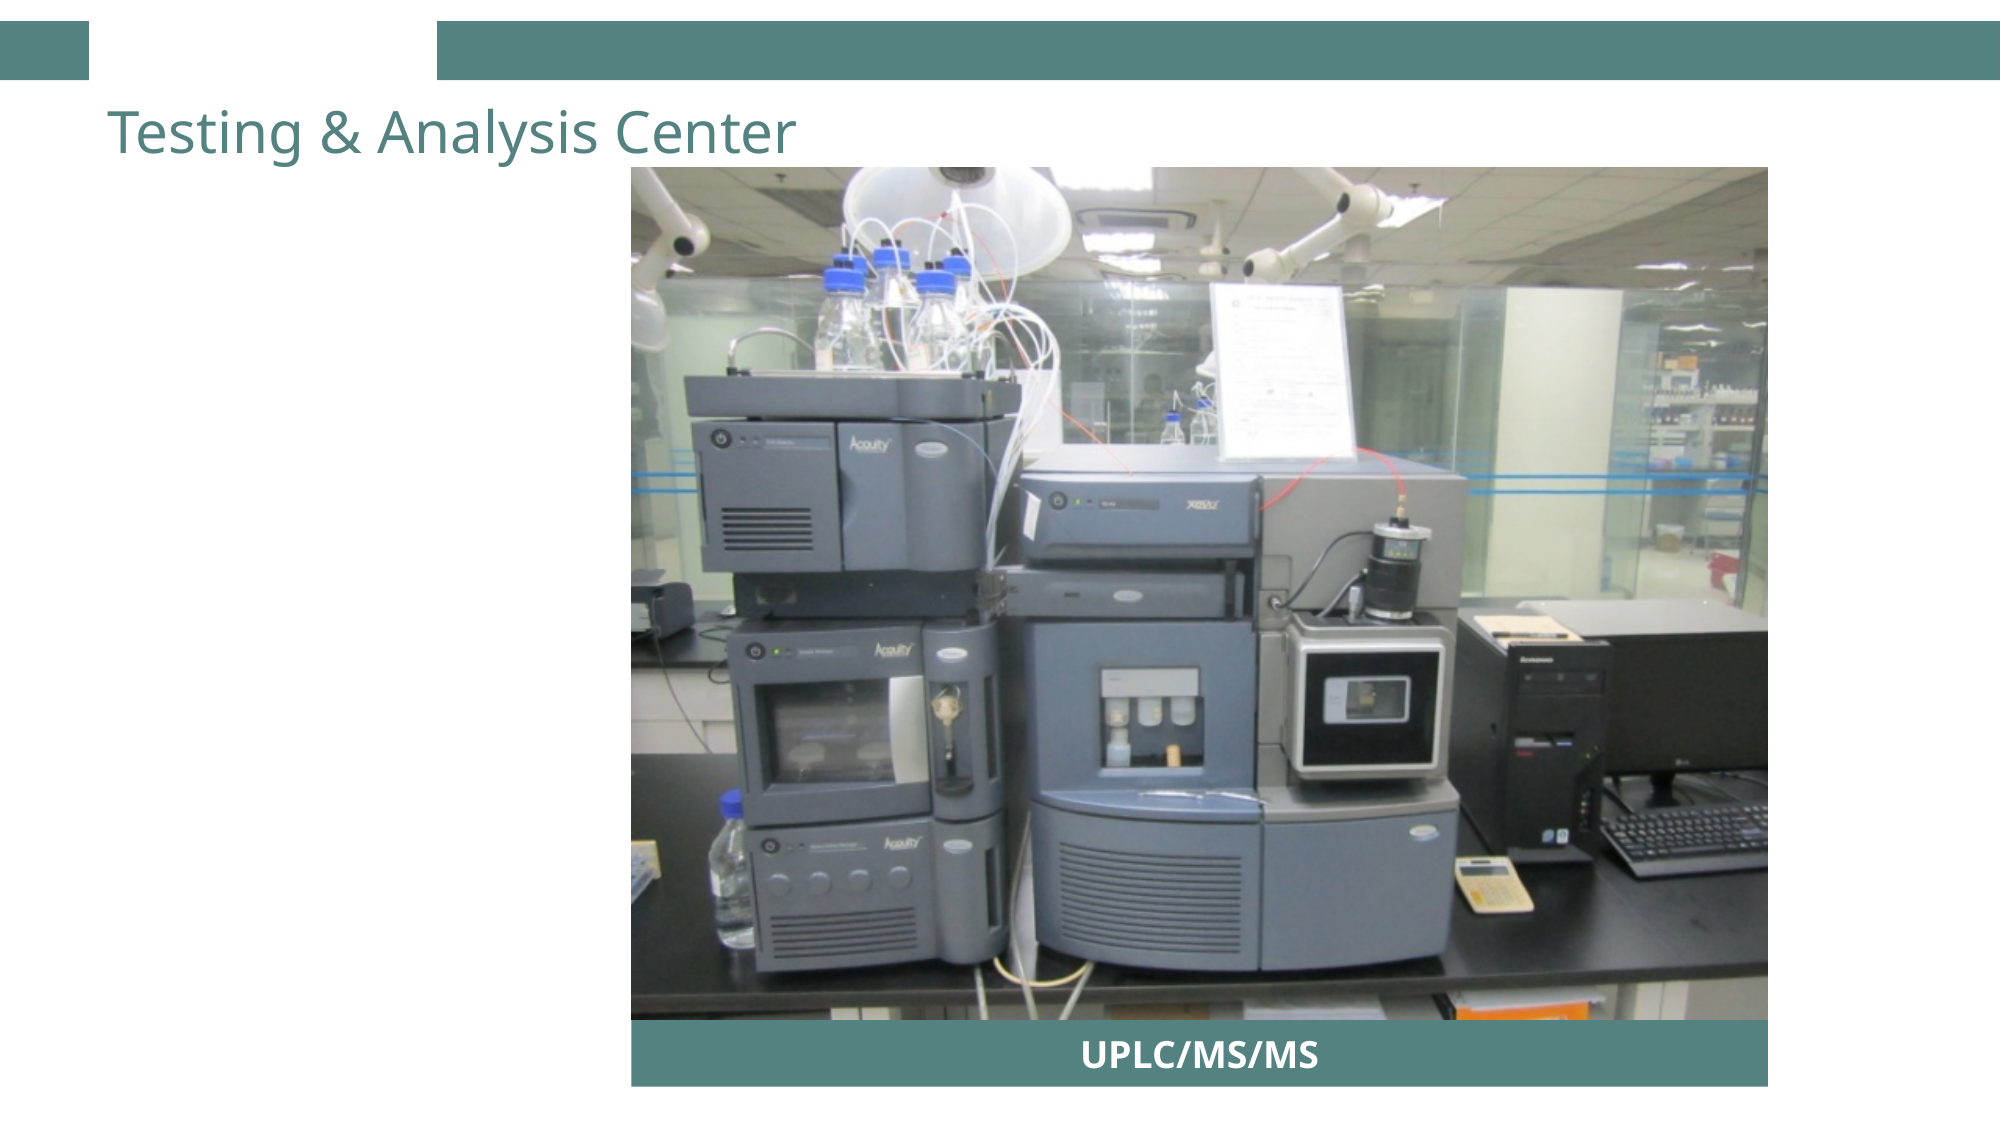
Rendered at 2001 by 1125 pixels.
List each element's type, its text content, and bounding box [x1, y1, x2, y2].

picture [631, 166, 1768, 1020]
text_box UPLC/MS/MS [630, 1019, 1769, 1088]
text_box Testing & Analysis Center [92, 87, 813, 173]
